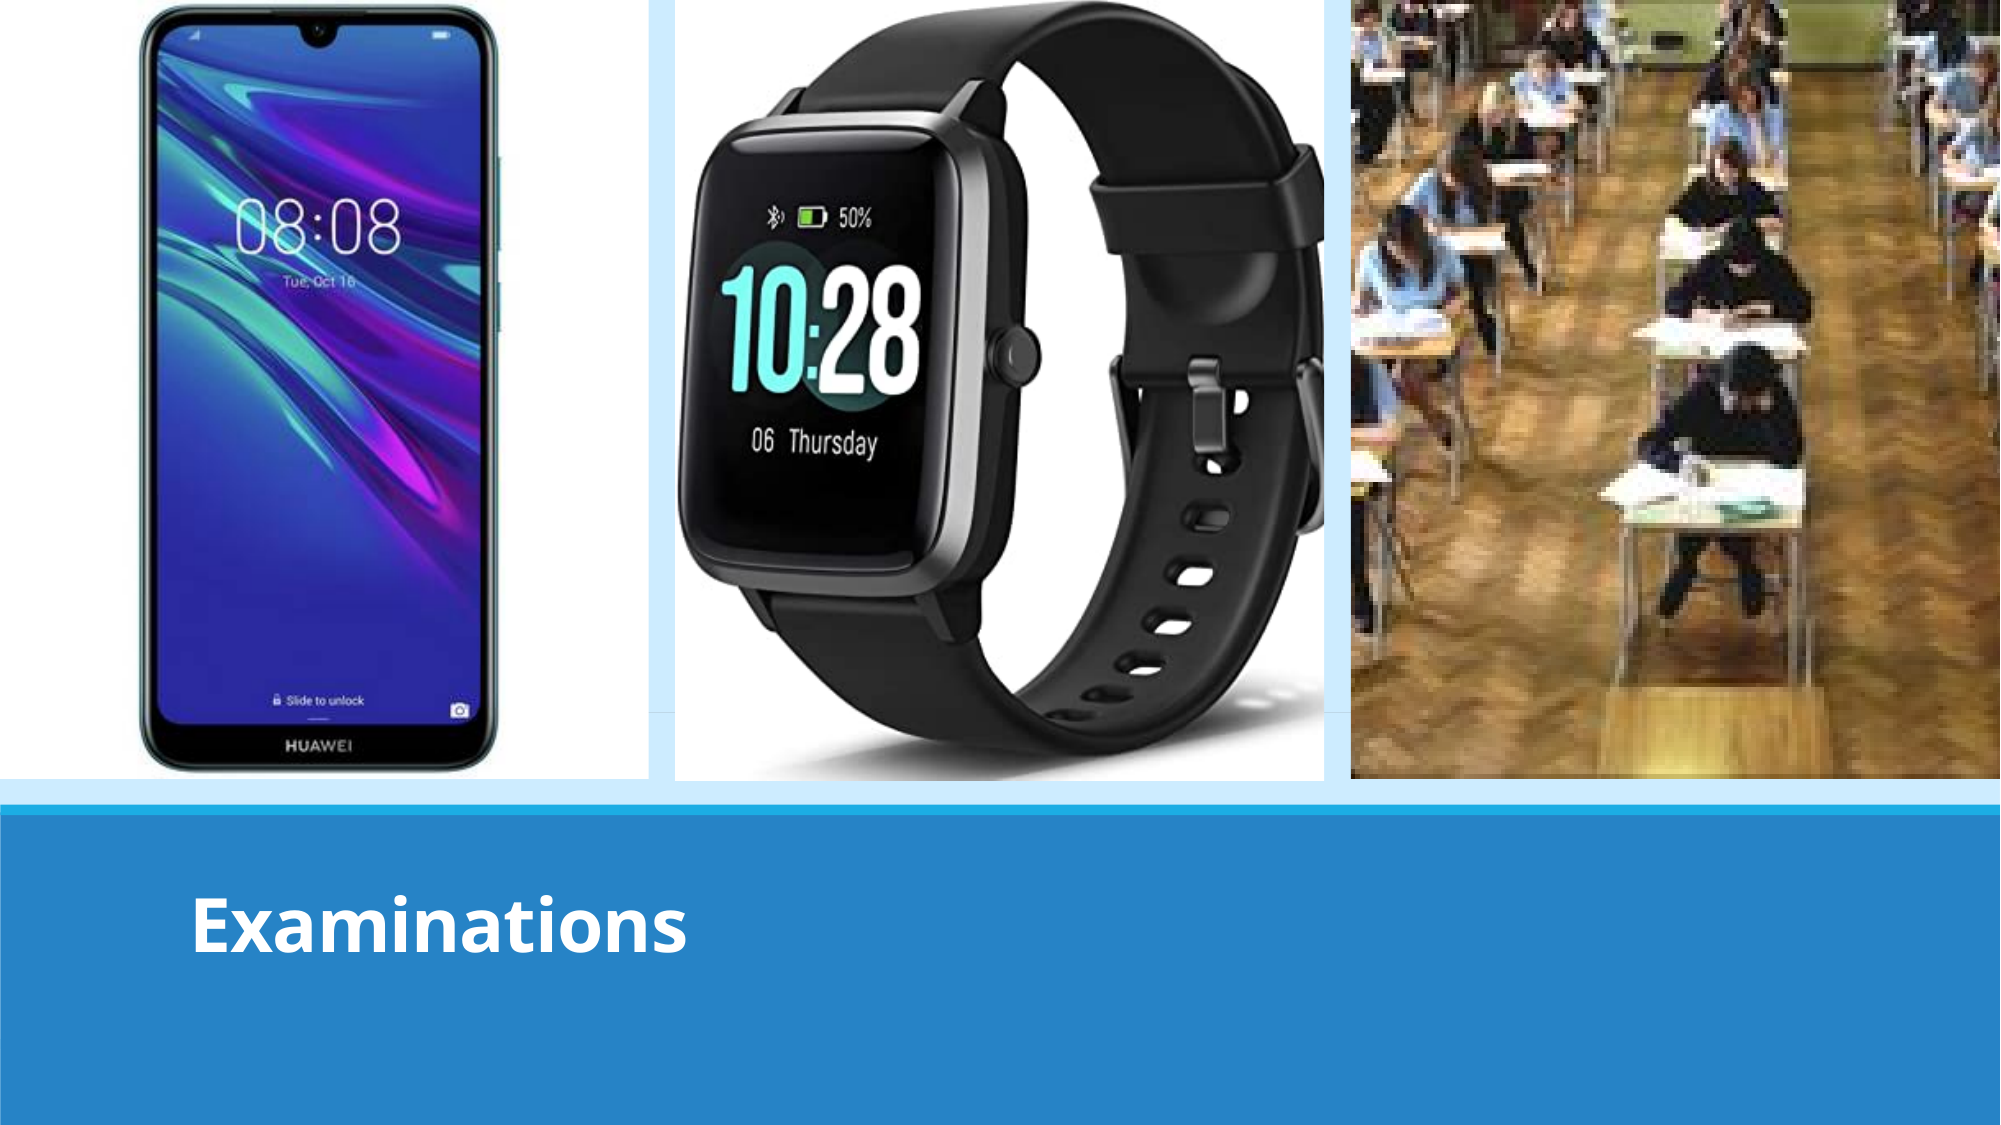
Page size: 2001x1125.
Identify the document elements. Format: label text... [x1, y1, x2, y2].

text_box [0, 803, 2000, 816]
text_box [0, 816, 2000, 1125]
text_box [0, 0, 2000, 803]
title Examinations [174, 840, 1825, 975]
picture [0, 0, 650, 779]
picture [674, 0, 1325, 781]
picture [1350, 0, 2000, 780]
